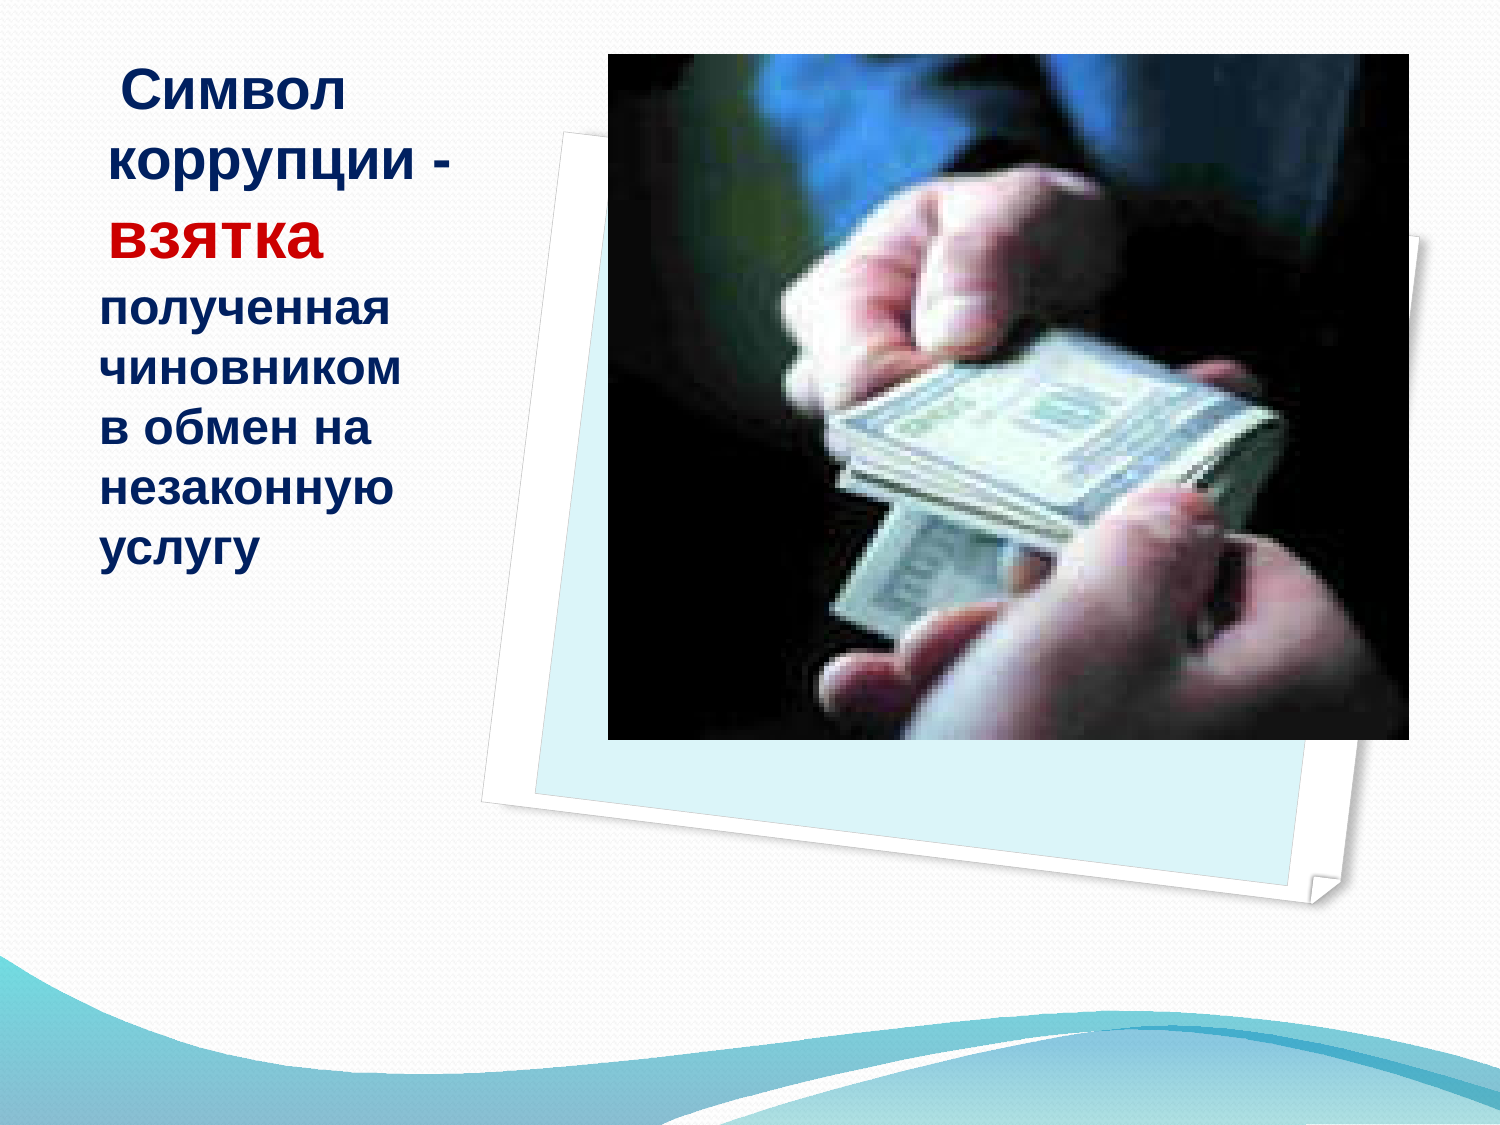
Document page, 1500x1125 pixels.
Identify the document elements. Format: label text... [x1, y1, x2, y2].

title Символ коррупции -взятка [99, 193, 463, 279]
picture [608, 54, 1410, 740]
picture [571, 196, 1330, 842]
list полученная чиновником в обмен на незаконную услугу [88, 267, 451, 625]
